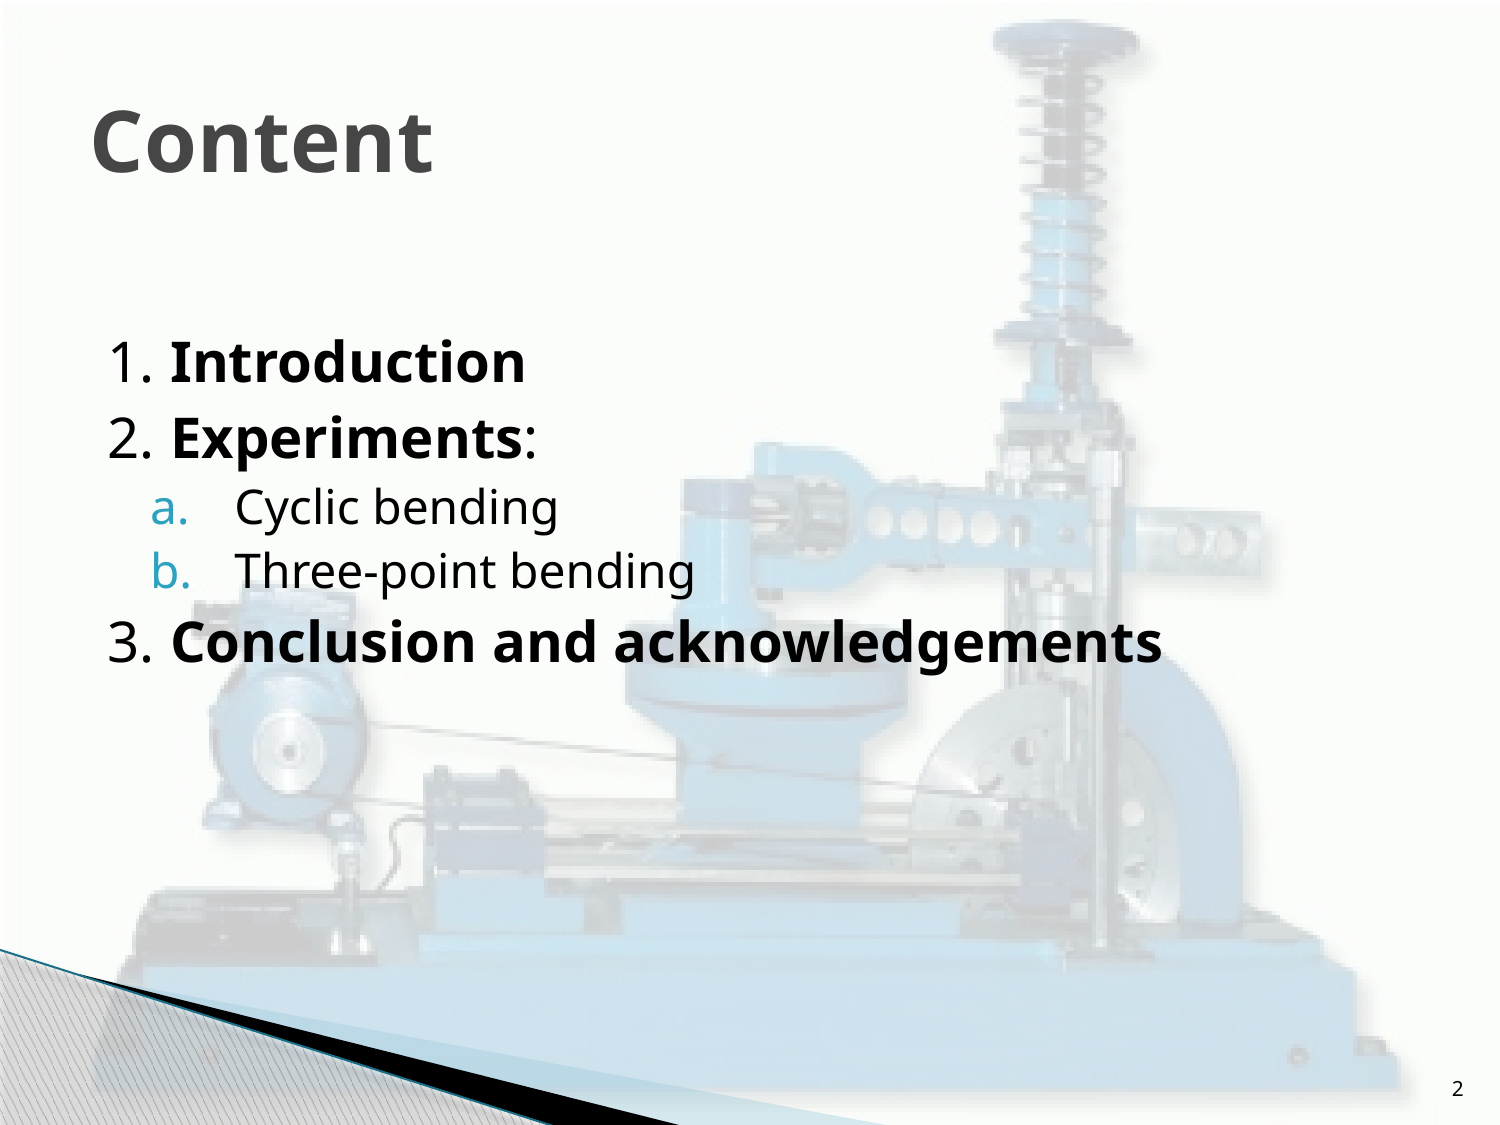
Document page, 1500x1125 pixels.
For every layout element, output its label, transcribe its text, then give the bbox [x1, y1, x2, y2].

slide_number 2 [1418, 1051, 1479, 1112]
list 1. Introduction 2. Experiments: Cyclic bending Three-point bending 3. Conclusion and acknowledgements [75, 242, 1425, 986]
title Content [75, 45, 1425, 233]
